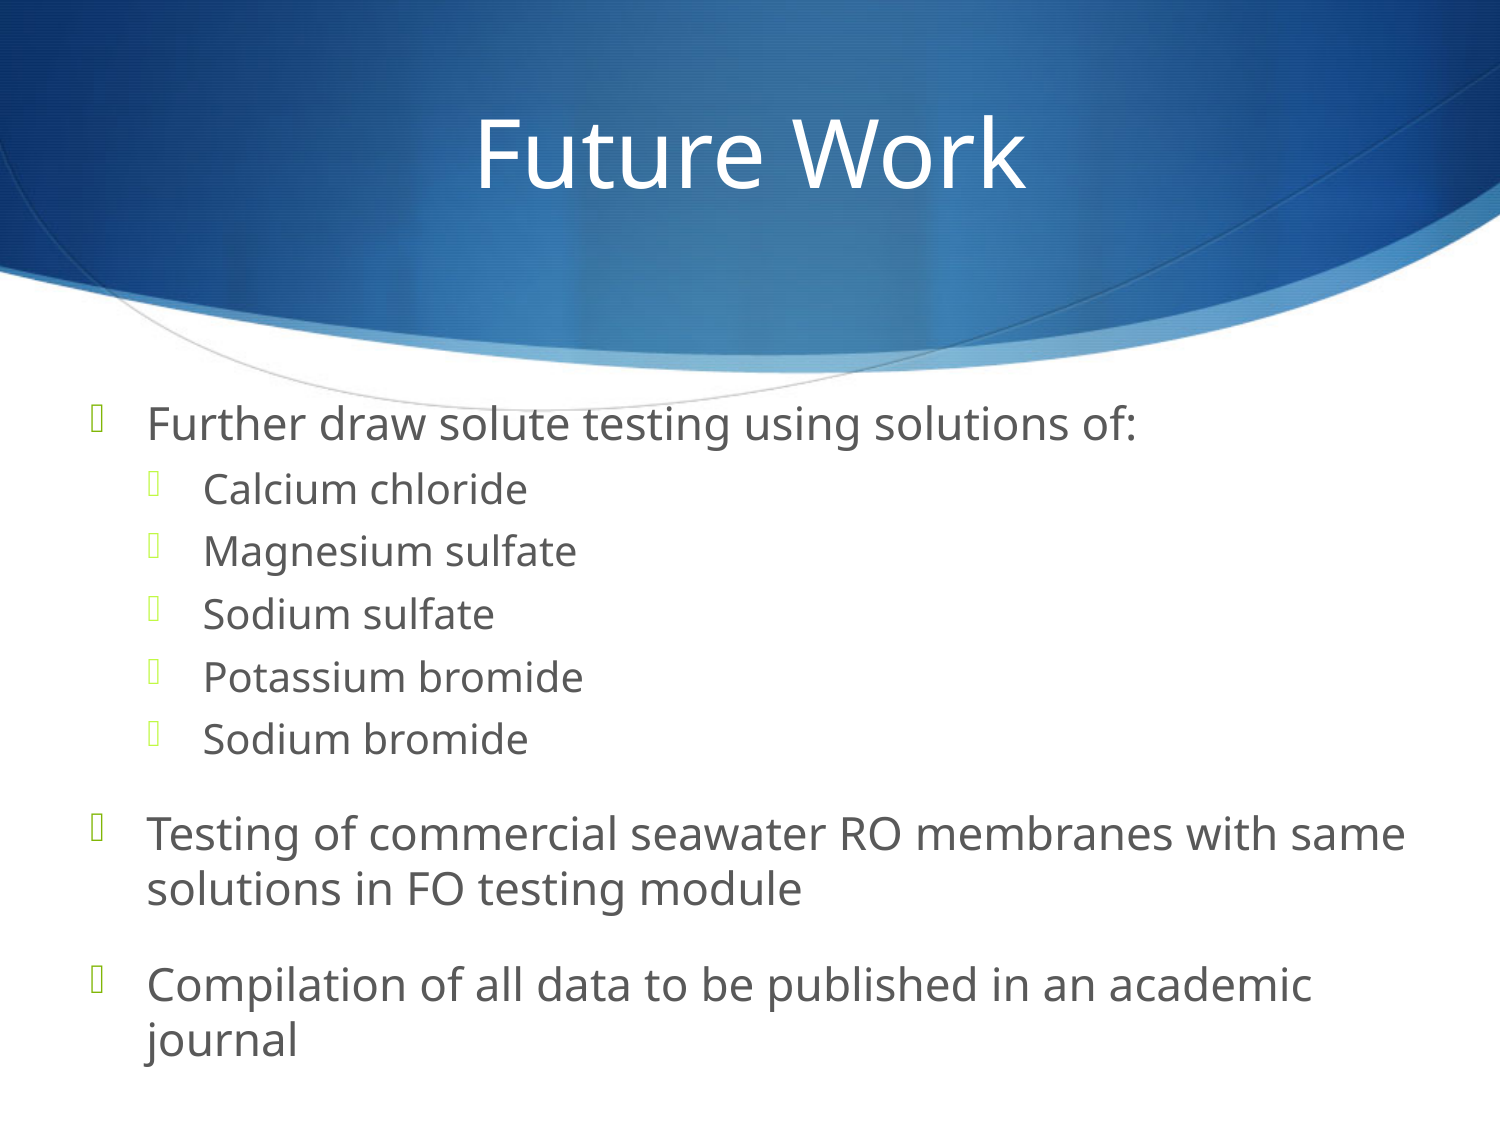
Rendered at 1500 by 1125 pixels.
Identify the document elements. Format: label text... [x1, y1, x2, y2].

title Future Work [75, 56, 1425, 245]
list Further draw solute testing using solutions of: Calcium chloride Magnesium sulfate Sodium sulfate Potassium bromide Sodium bromide Testing of commercial seawater RO membranes with same solutions in FO testing module Compilation of all data to be published in an academic journal [75, 387, 1425, 1082]
picture [0, 0, 1500, 1125]
